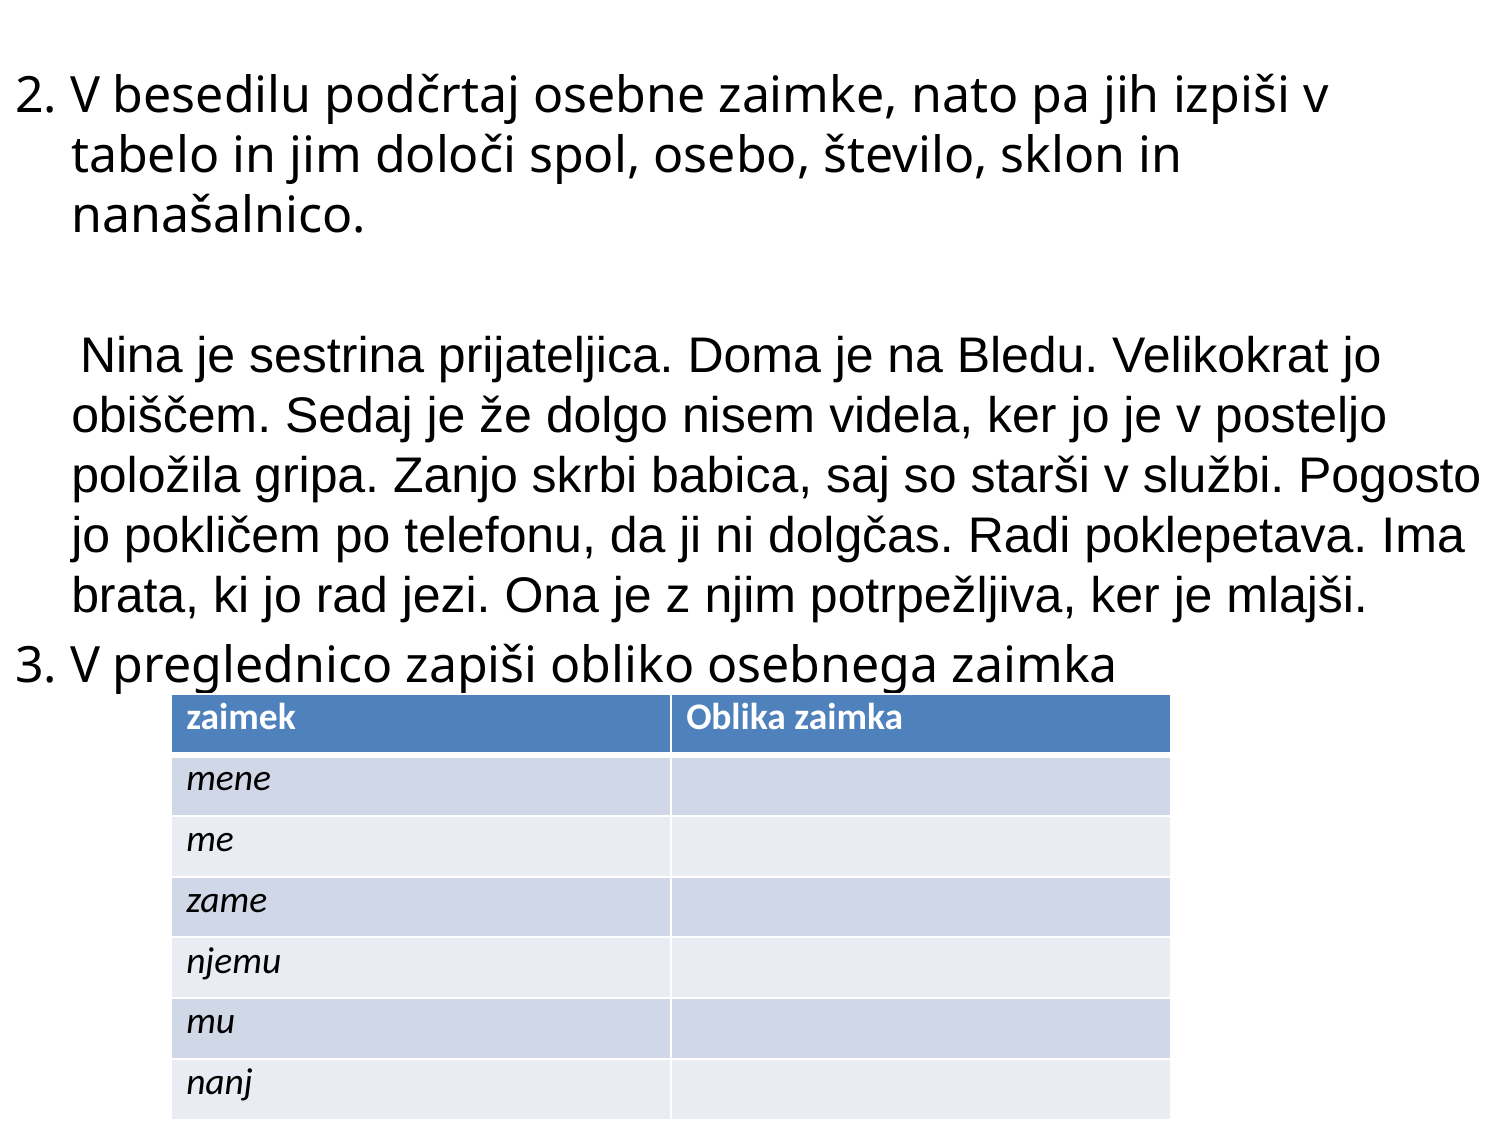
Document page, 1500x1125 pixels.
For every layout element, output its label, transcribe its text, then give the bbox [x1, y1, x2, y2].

table_cell [672, 938, 1170, 997]
table_cell [672, 999, 1170, 1058]
table_cell [672, 758, 1170, 815]
list 2. V besedilu podčrtaj osebne zaimke, nato pa jih izpiši v tabelo in jim določi spol, osebo, število, sklon in nanašalnico. Nina je sestrina prijateljica. Doma je na Bledu. Velikokrat jo obiščem. Sedaj je že dolgo nisem videla, ker jo je v posteljo položila gripa. Zanjo skrbi babica, saj so starši v službi. Pogosto jo pokličem po telefonu, da ji ni dolgčas. Radi poklepetava. Ima brata, ki jo rad jezi. Ona je z njim potrpežljiva, ker je mlajši. 3. V preglednico zapiši obliko osebnega zaimka [0, 54, 1500, 988]
table_cell [672, 817, 1170, 876]
table_cell mu [172, 999, 670, 1058]
table_cell [672, 878, 1170, 936]
table_cell nanj [172, 1060, 670, 1119]
table_header zaimek [172, 695, 670, 752]
table_cell [672, 1060, 1170, 1119]
table_cell mene [172, 758, 670, 815]
table_cell me [172, 817, 670, 876]
table_header Oblika zaimka [672, 695, 1170, 752]
table_cell njemu [172, 938, 670, 997]
table_cell zame [172, 878, 670, 936]
